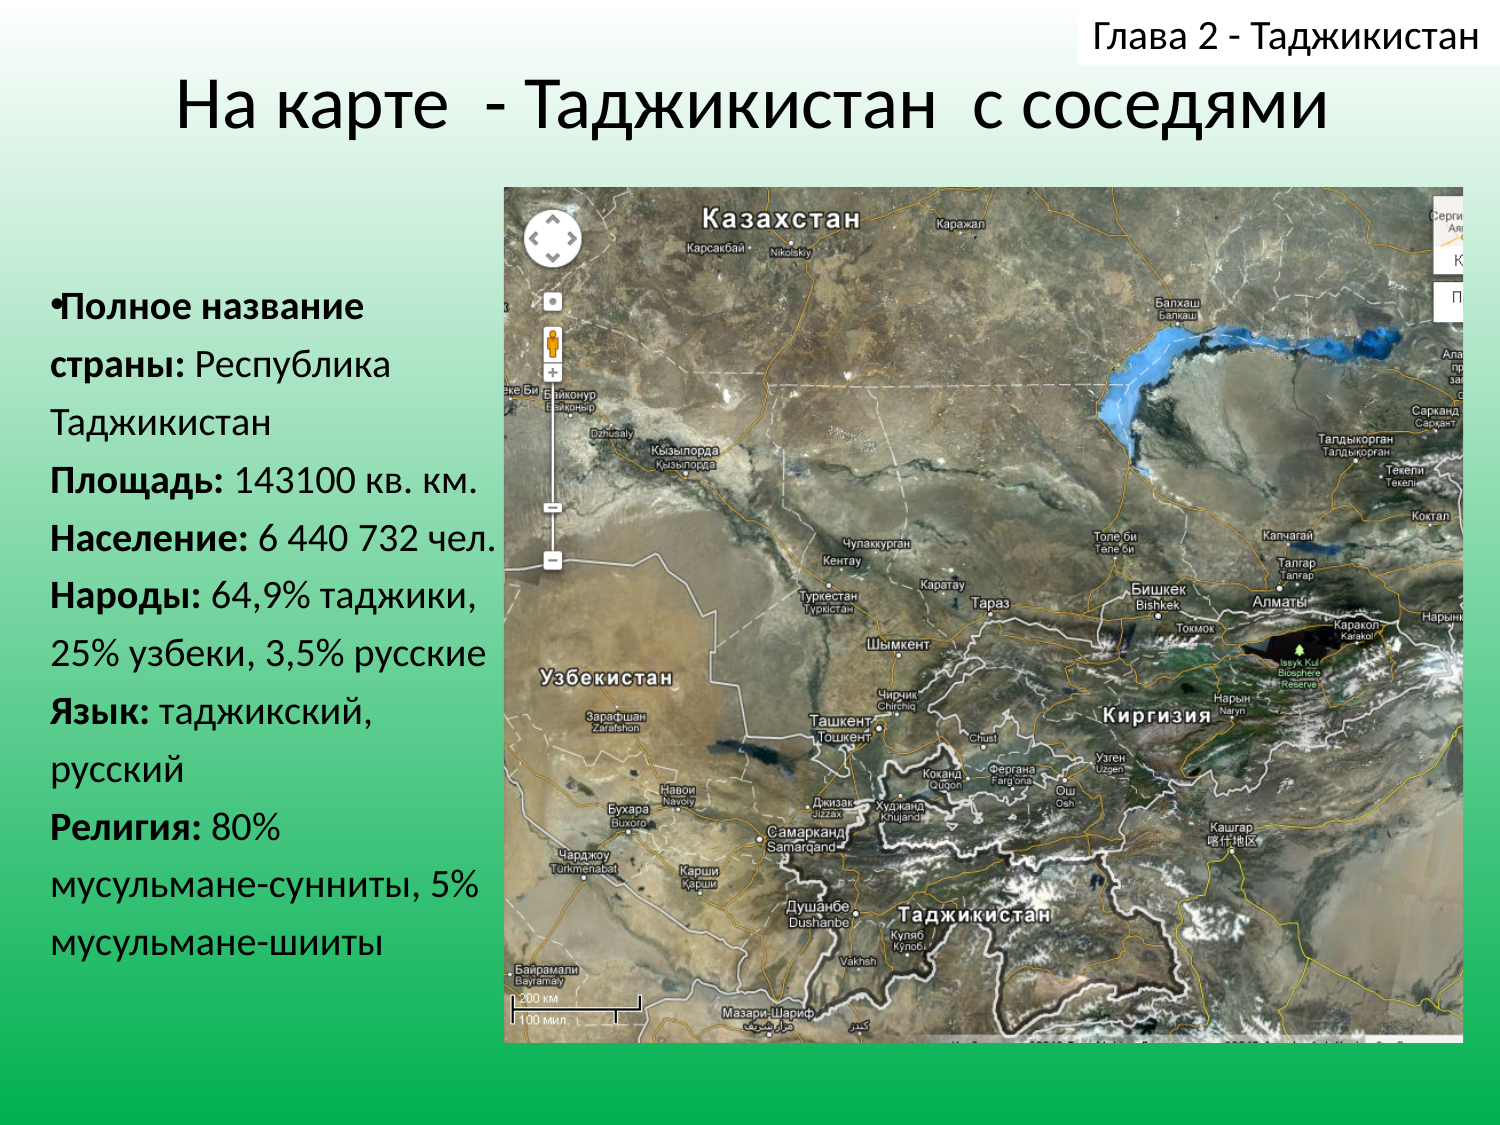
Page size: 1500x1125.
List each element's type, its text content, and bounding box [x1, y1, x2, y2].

list Полное название страны: Республика Таджикистан Площадь: 143100 кв. км. Население: 6 440 732 чел. Народы: 64,9% таджики, 25% узбеки, 3,5% русские Язык: таджикский, русский Религия: 80% мусульмане-сунниты, 5% мусульмане-шииты [35, 262, 516, 1079]
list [503, 187, 1464, 1044]
text_box Глава 2 - Таджикистан [1078, 0, 1500, 65]
title На карте - Таджикистан с соседями [82, 45, 1425, 153]
